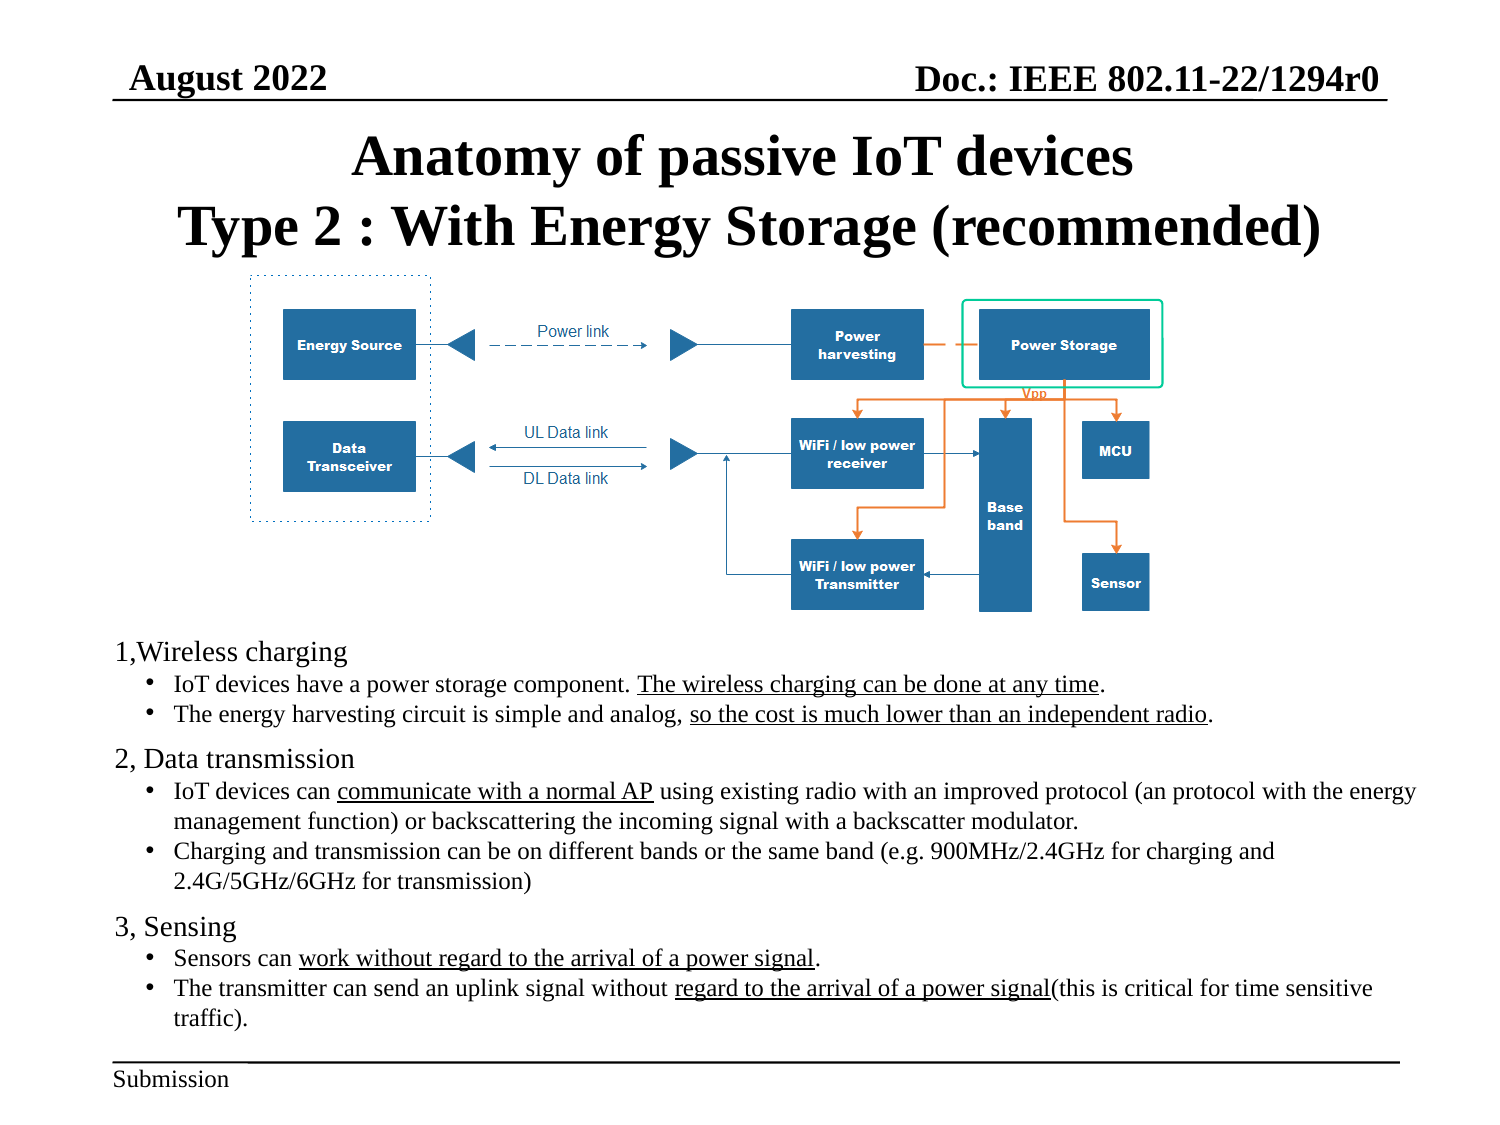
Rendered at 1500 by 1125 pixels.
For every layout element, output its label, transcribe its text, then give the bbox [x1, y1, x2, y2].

text_box August 2022 [114, 45, 493, 100]
text_box [1154, 299, 1163, 388]
title Anatomy of passive IoT devices Type 2 : With Energy Storage (recommended) [74, 112, 1426, 263]
picture [249, 274, 1151, 613]
text_box Doc.: IEEE 802.11-22/1294r0 [899, 46, 1413, 107]
text_box 1,Wireless charging IoT devices have a power storage component. The wireless charging can be done at any time. The energy harvesting circuit is simple and analog, so the cost is much lower than an independent radio. 2, Data transmission IoT devices can communicate with a normal AP using existing radio with an improved protocol (an protocol with the energy management function) or backscattering the incoming signal with a backscatter modulator. Charging and transmission can be on different bands or the same band (e.g. 900MHz/2.4GHz for charging and 2.4G/5GHz/6GHz for transmission) 3, Sensing Sensors can work without regard to the arrival of a power signal. The transmitter can send an uplink signal without regard to the arrival of a power signal(this is critical for time sensitive traffic). [99, 624, 1438, 1040]
